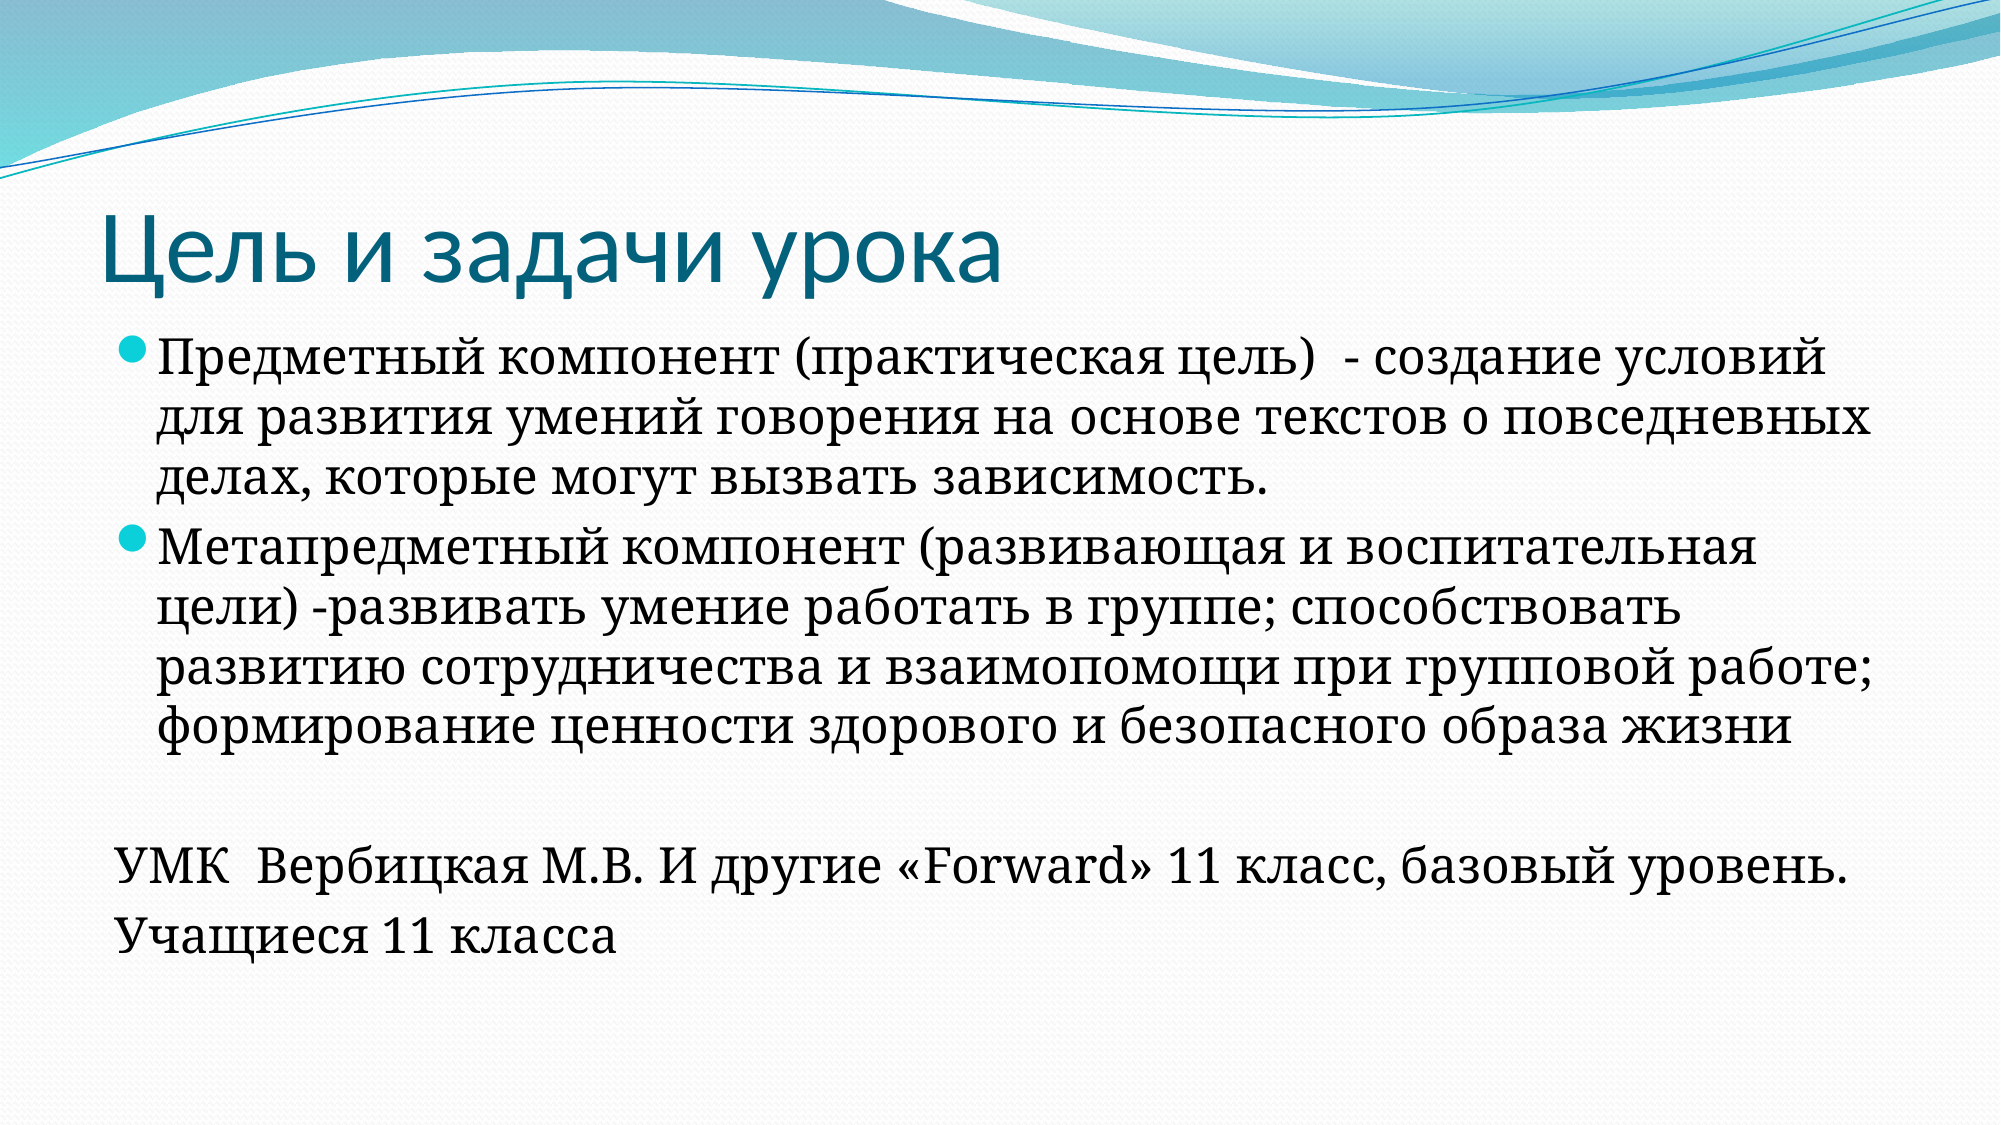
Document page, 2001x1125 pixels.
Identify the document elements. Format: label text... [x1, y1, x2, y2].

list Предметный компонент (практическая цель) - создание условий для развития умений говорения на основе текстов о повседневных делах, которые могут вызвать зависимость. Метапредметный компонент (развивающая и воспитательная цели) -развивать умение работать в группе; способствовать развитию сотрудничества и взаимопомощи при групповой работе; формирование ценности здорового и безопасного образа жизни УМК Вербицкая М.В. И другие «Forward» 11 класс, базовый уровень. Учащиеся 11 класса [99, 317, 1900, 1038]
title Цель и задачи урока [99, 115, 1900, 303]
